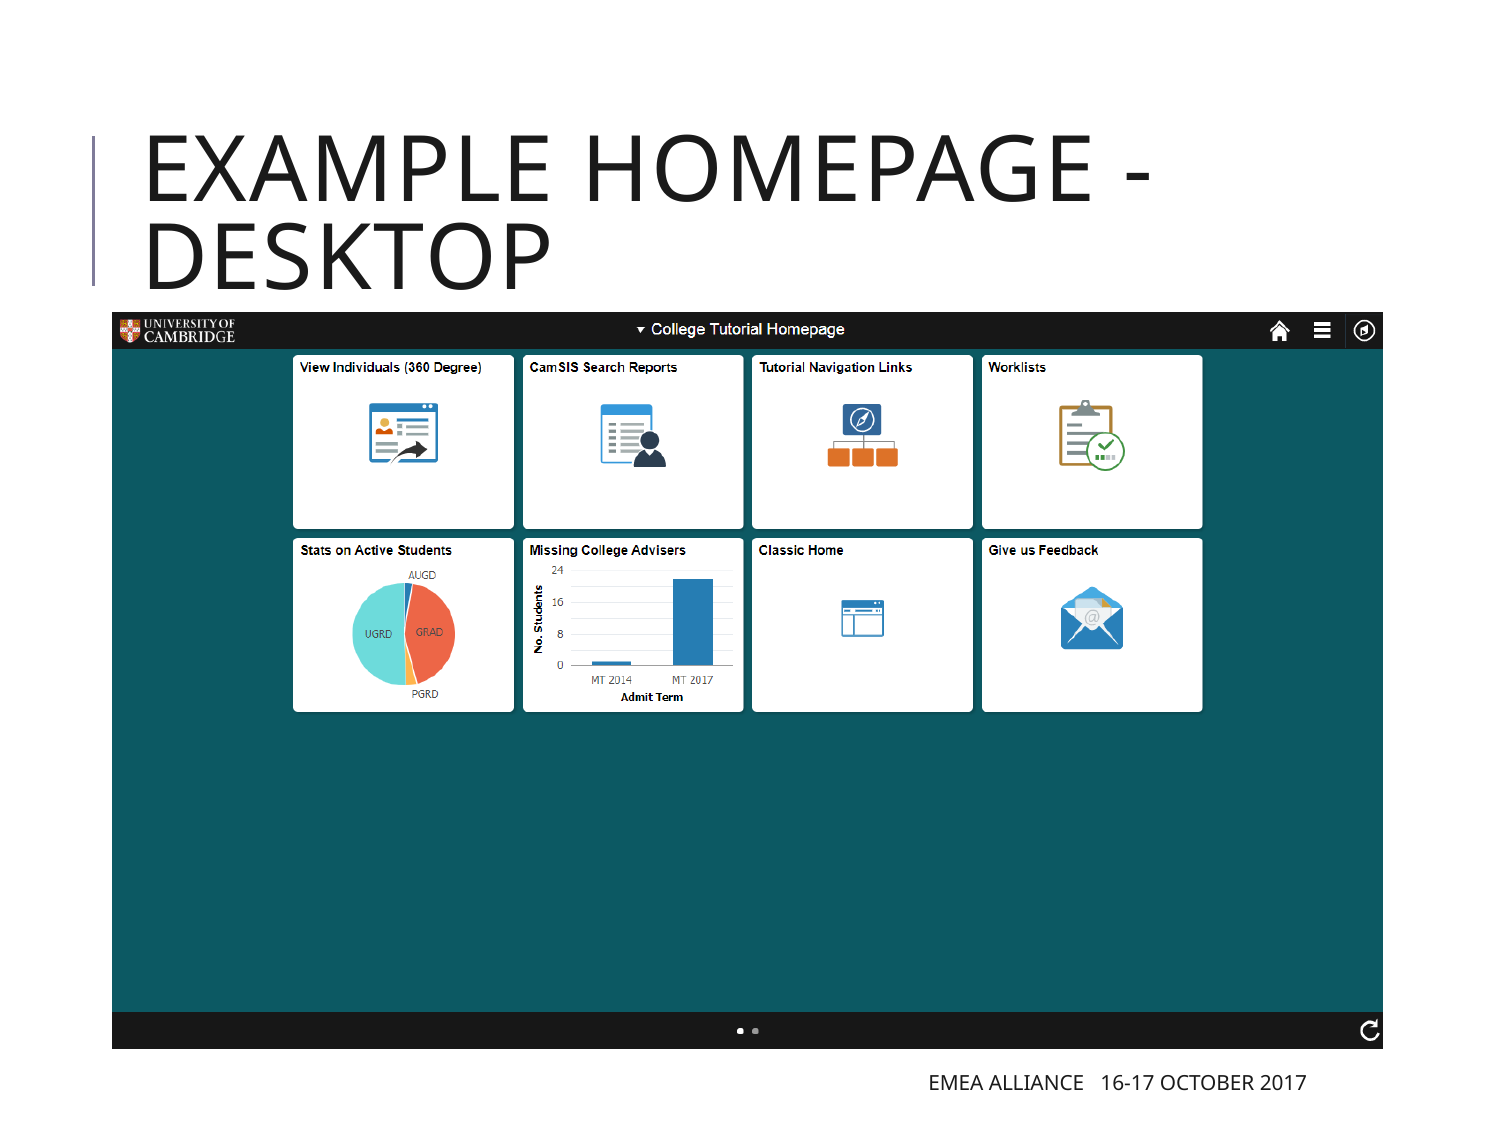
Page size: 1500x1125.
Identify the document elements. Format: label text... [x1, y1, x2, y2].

title EXAMPLE HOMEPAGE - Desktop [126, 96, 1322, 307]
picture [112, 312, 1383, 1049]
footer EMEA Alliance 16-17 October 2017 [595, 1061, 1322, 1107]
